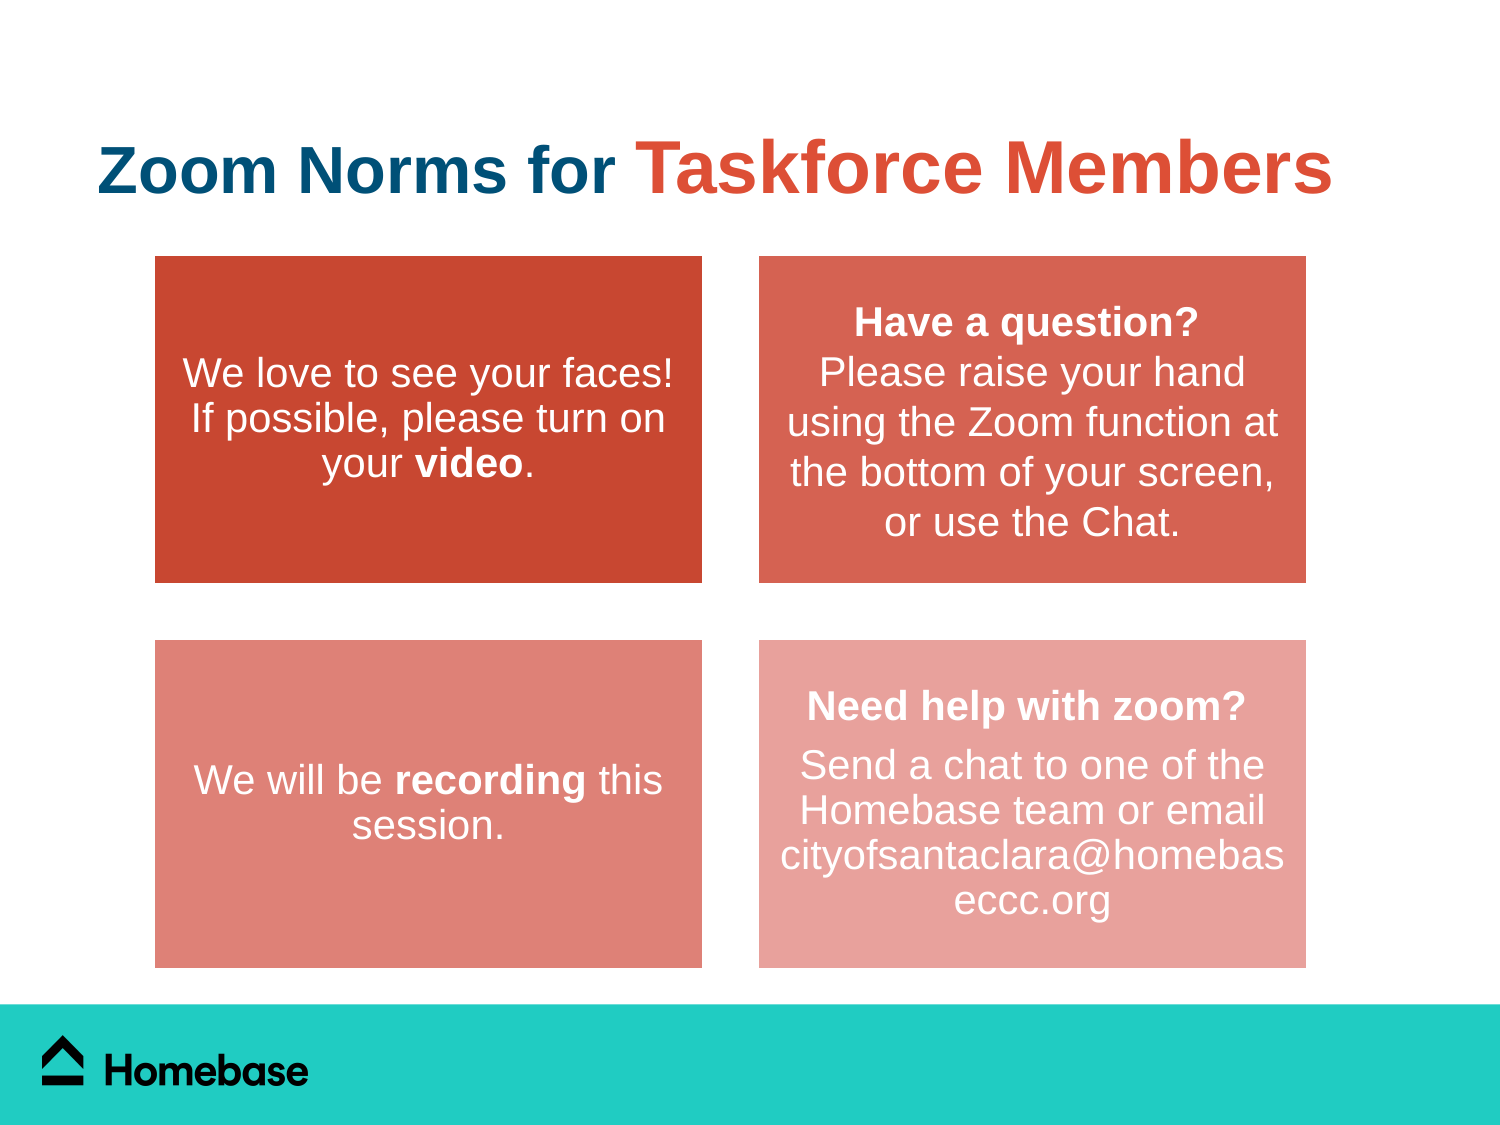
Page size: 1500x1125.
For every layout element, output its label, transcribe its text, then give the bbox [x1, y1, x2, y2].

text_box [0, 254, 1500, 969]
list Zoom Norms for Taskforce Members [82, 57, 1418, 218]
picture [42, 1035, 308, 1086]
